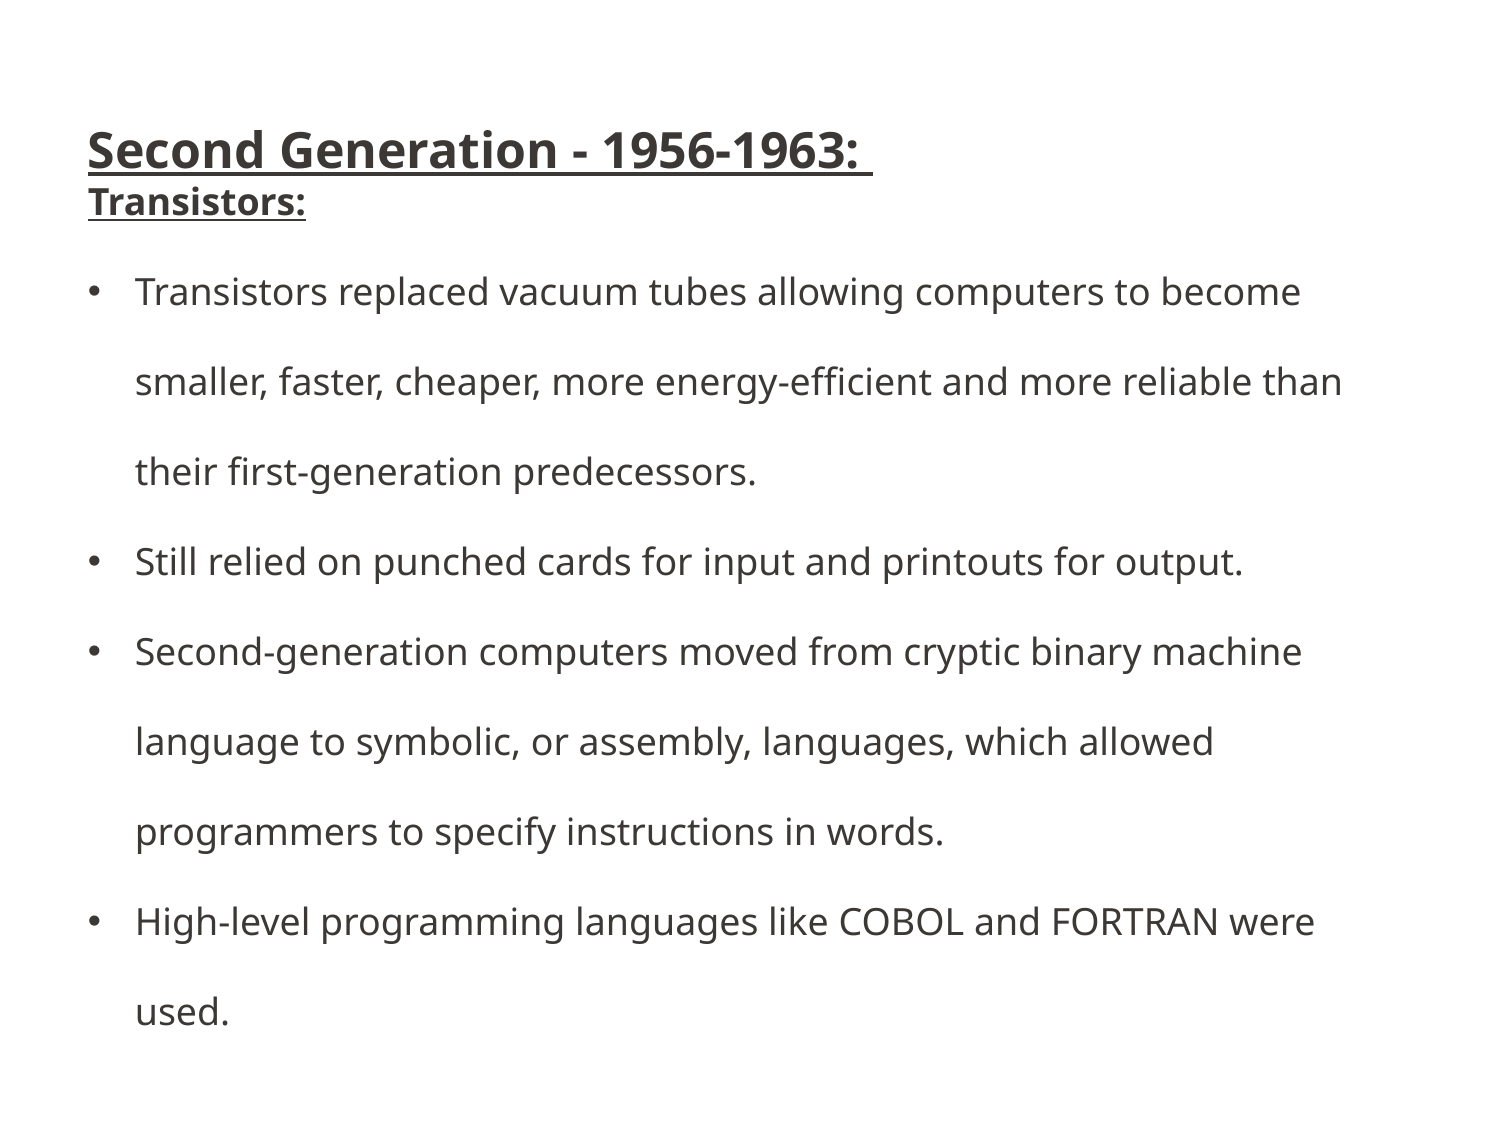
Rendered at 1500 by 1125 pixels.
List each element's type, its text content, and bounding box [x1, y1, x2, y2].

text_box Second Generation - 1956-1963: Transistors: Transistors replaced vacuum tubes allowing computers to become smaller, faster, cheaper, more energy-efficient and more reliable than their first-generation predecessors. Still relied on punched cards for input and printouts for output. Second-generation computers moved from cryptic binary machine language to symbolic, or assembly, languages, which allowed programmers to specify instructions in words. High-level programming languages like COBOL and FORTRAN were used. [73, 110, 1427, 1086]
